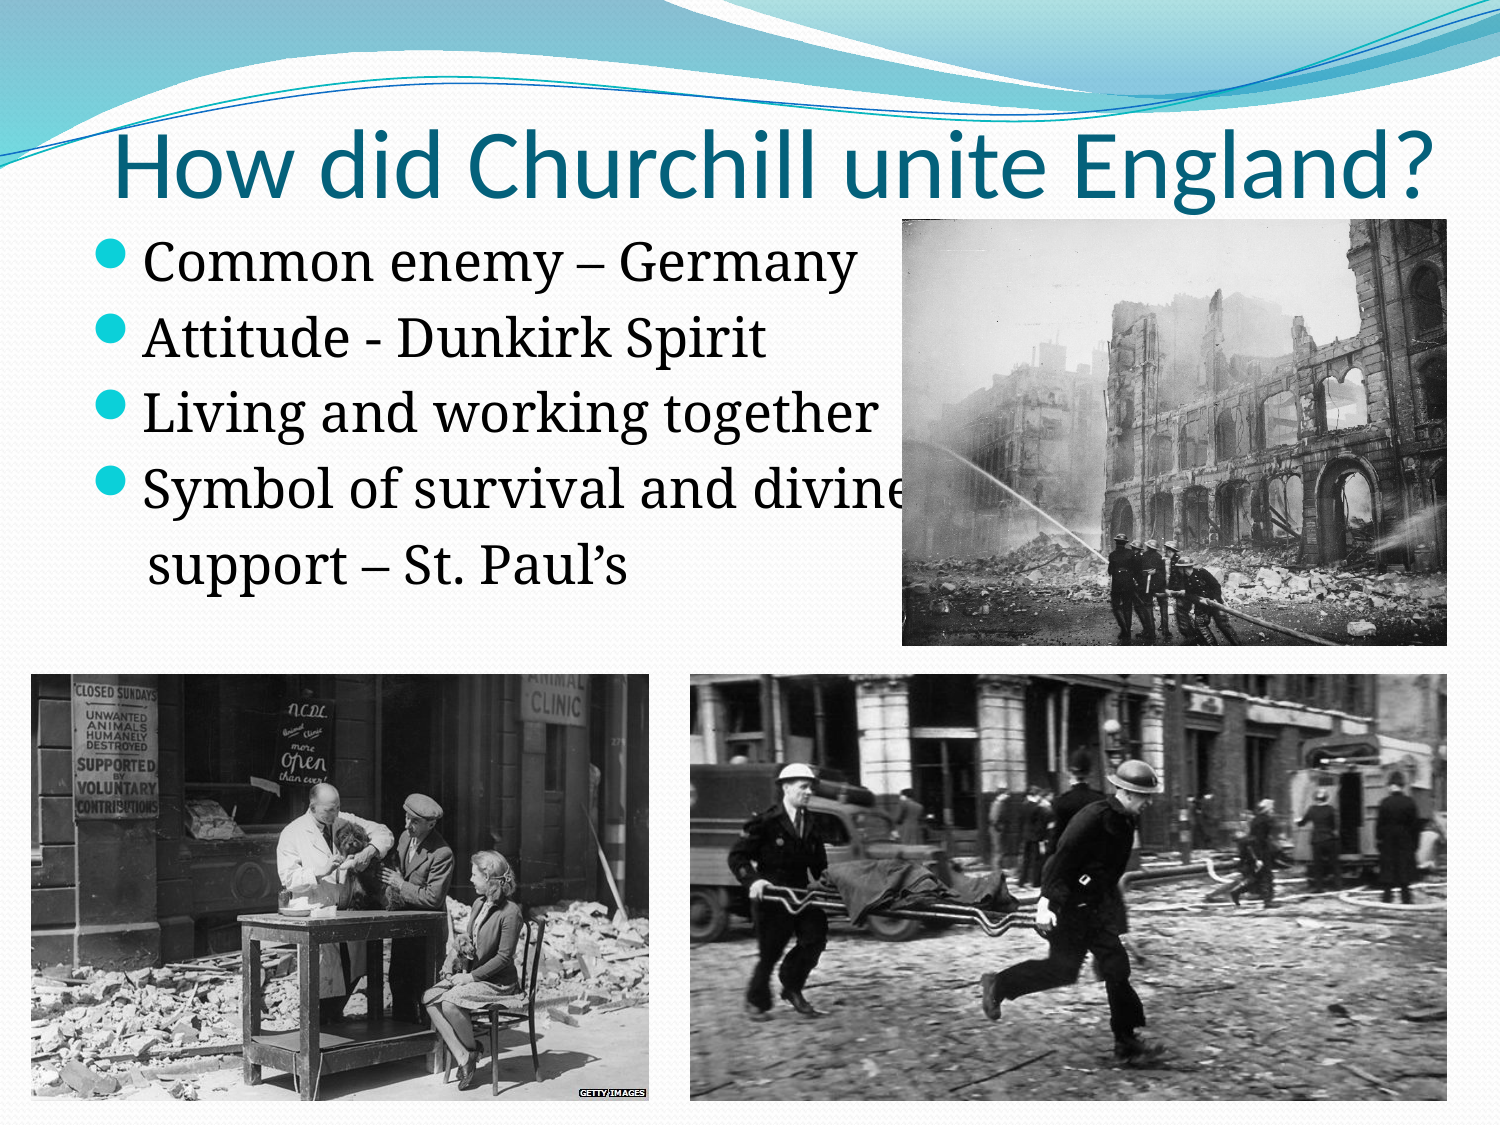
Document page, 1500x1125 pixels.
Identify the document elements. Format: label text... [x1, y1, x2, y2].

title How did Churchill unite England? [112, 90, 1463, 219]
picture [901, 219, 1447, 646]
list Common enemy – Germany Attitude - Dunkirk Spirit Living and working together Symbol of survival and divine support – St. Paul’s [76, 219, 1427, 940]
picture [690, 674, 1447, 1101]
picture [31, 674, 649, 1101]
